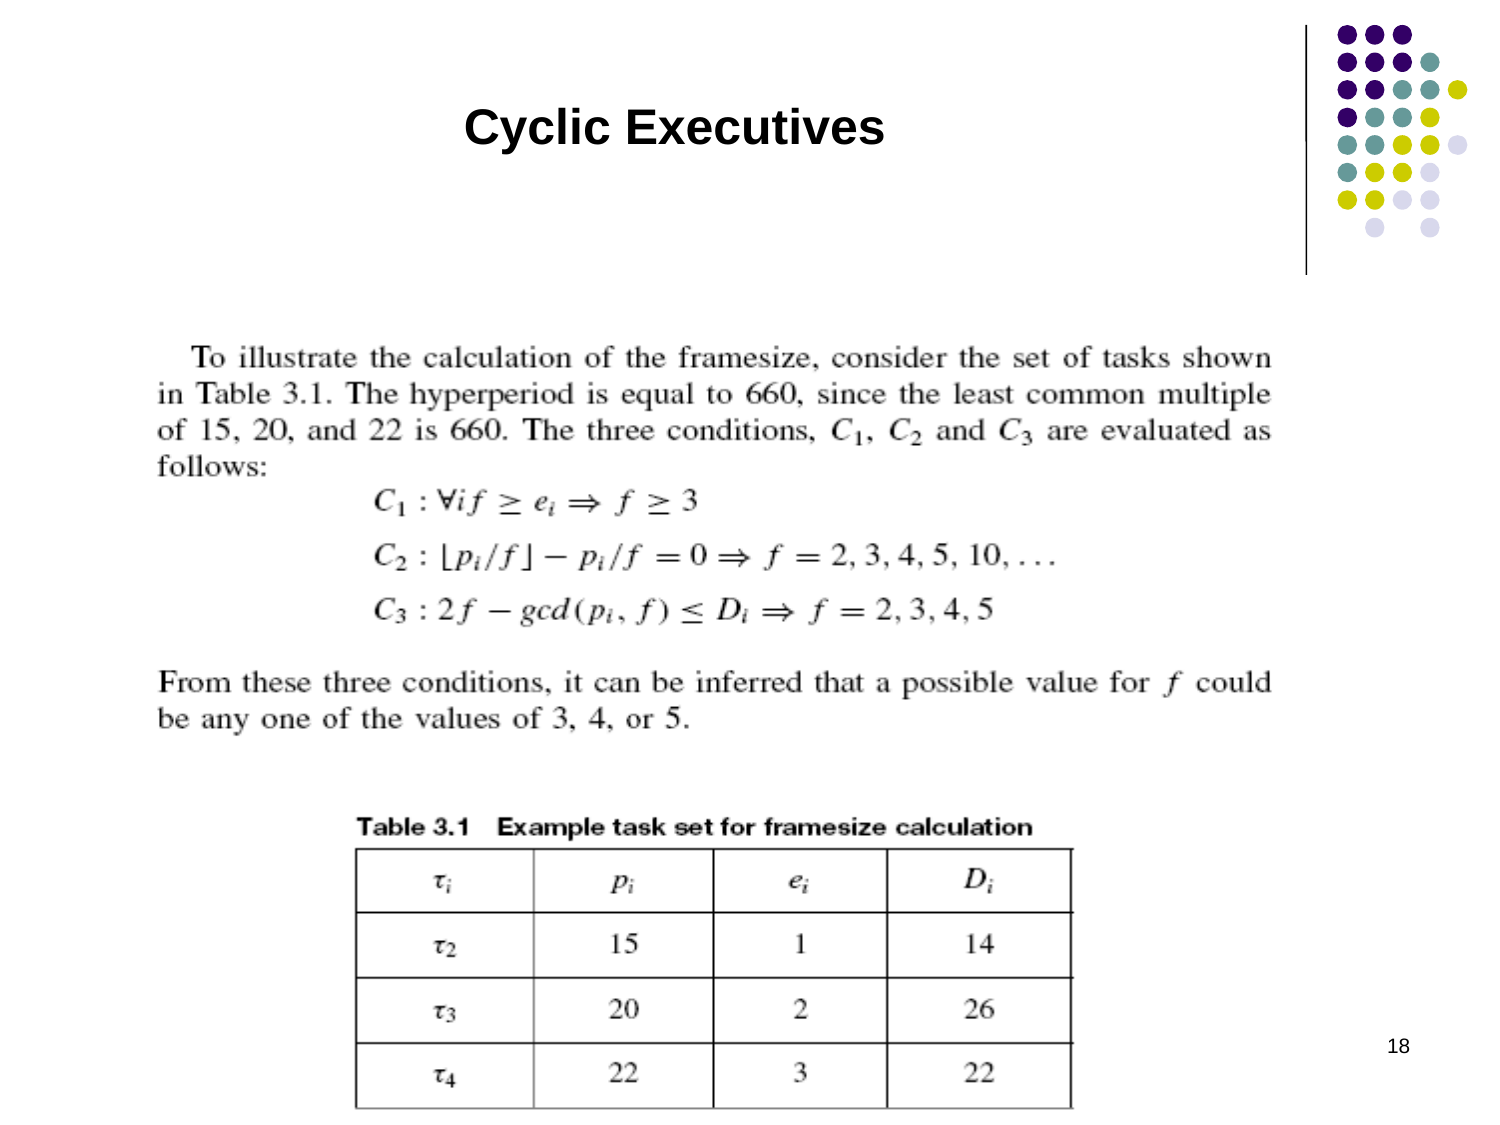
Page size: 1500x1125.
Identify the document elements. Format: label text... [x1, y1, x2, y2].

picture [149, 337, 1288, 1125]
slide_number 18 [1291, 1024, 1426, 1101]
text_box Cyclic Executives [74, 87, 1275, 163]
